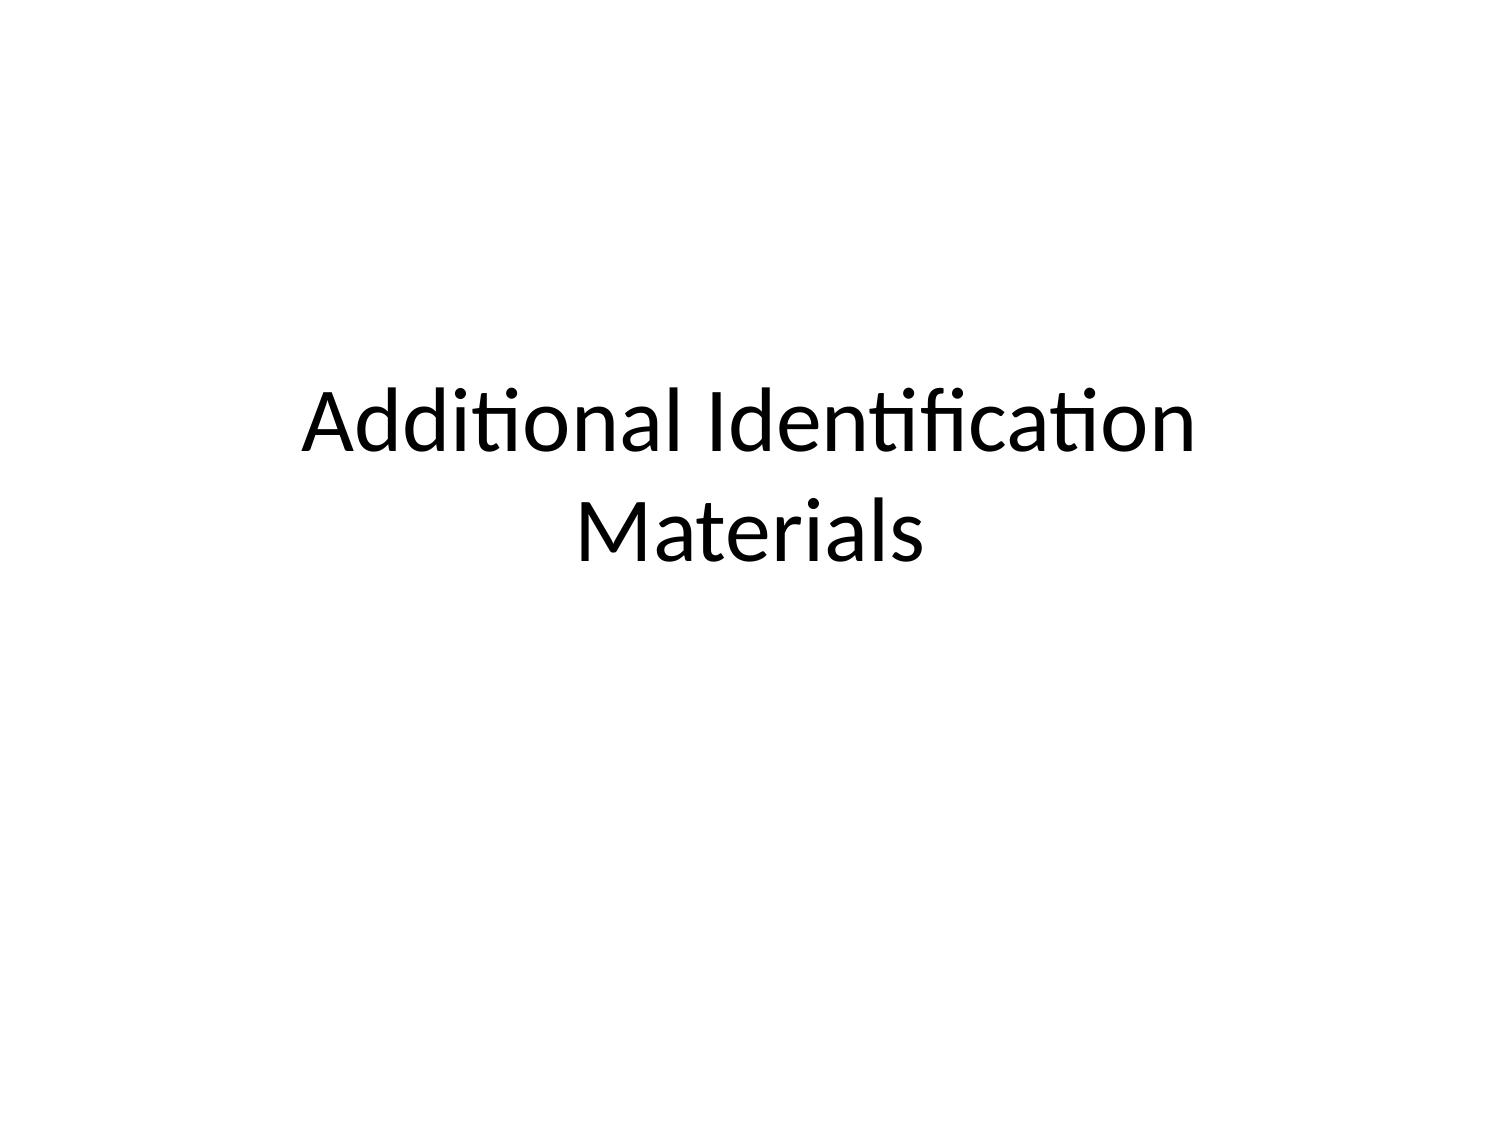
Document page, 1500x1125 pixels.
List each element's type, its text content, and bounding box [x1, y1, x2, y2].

title Additional Identification Materials [112, 349, 1388, 591]
